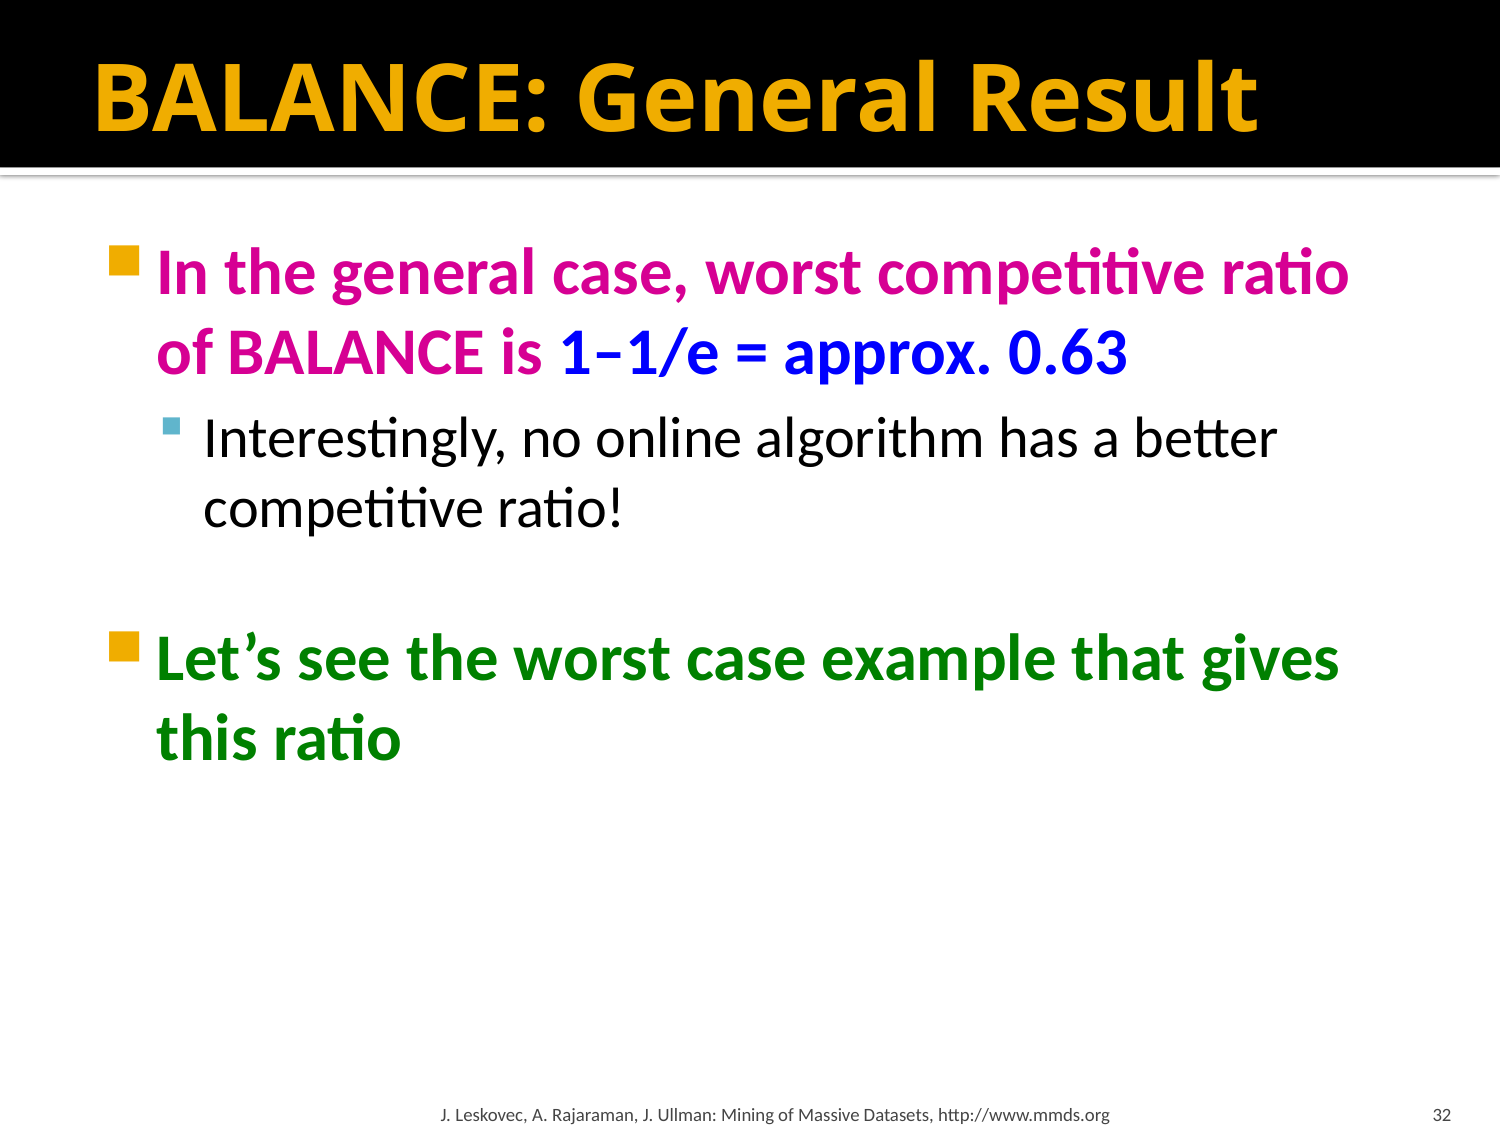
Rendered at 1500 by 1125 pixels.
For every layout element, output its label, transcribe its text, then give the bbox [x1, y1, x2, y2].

list In the general case, worst competitive ratio of BALANCE is 1–1/e = approx. 0.63 Interestingly, no online algorithm has a better competitive ratio! Let’s see the worst case example that gives this ratio [75, 212, 1425, 1075]
footer J. Leskovec, A. Rajaraman, J. Ullman: Mining of Massive Datasets, http://www.mmds.org [433, 1080, 1337, 1125]
title BALANCE: General Result [75, 12, 1425, 175]
slide_number 32 [1345, 1080, 1467, 1125]
